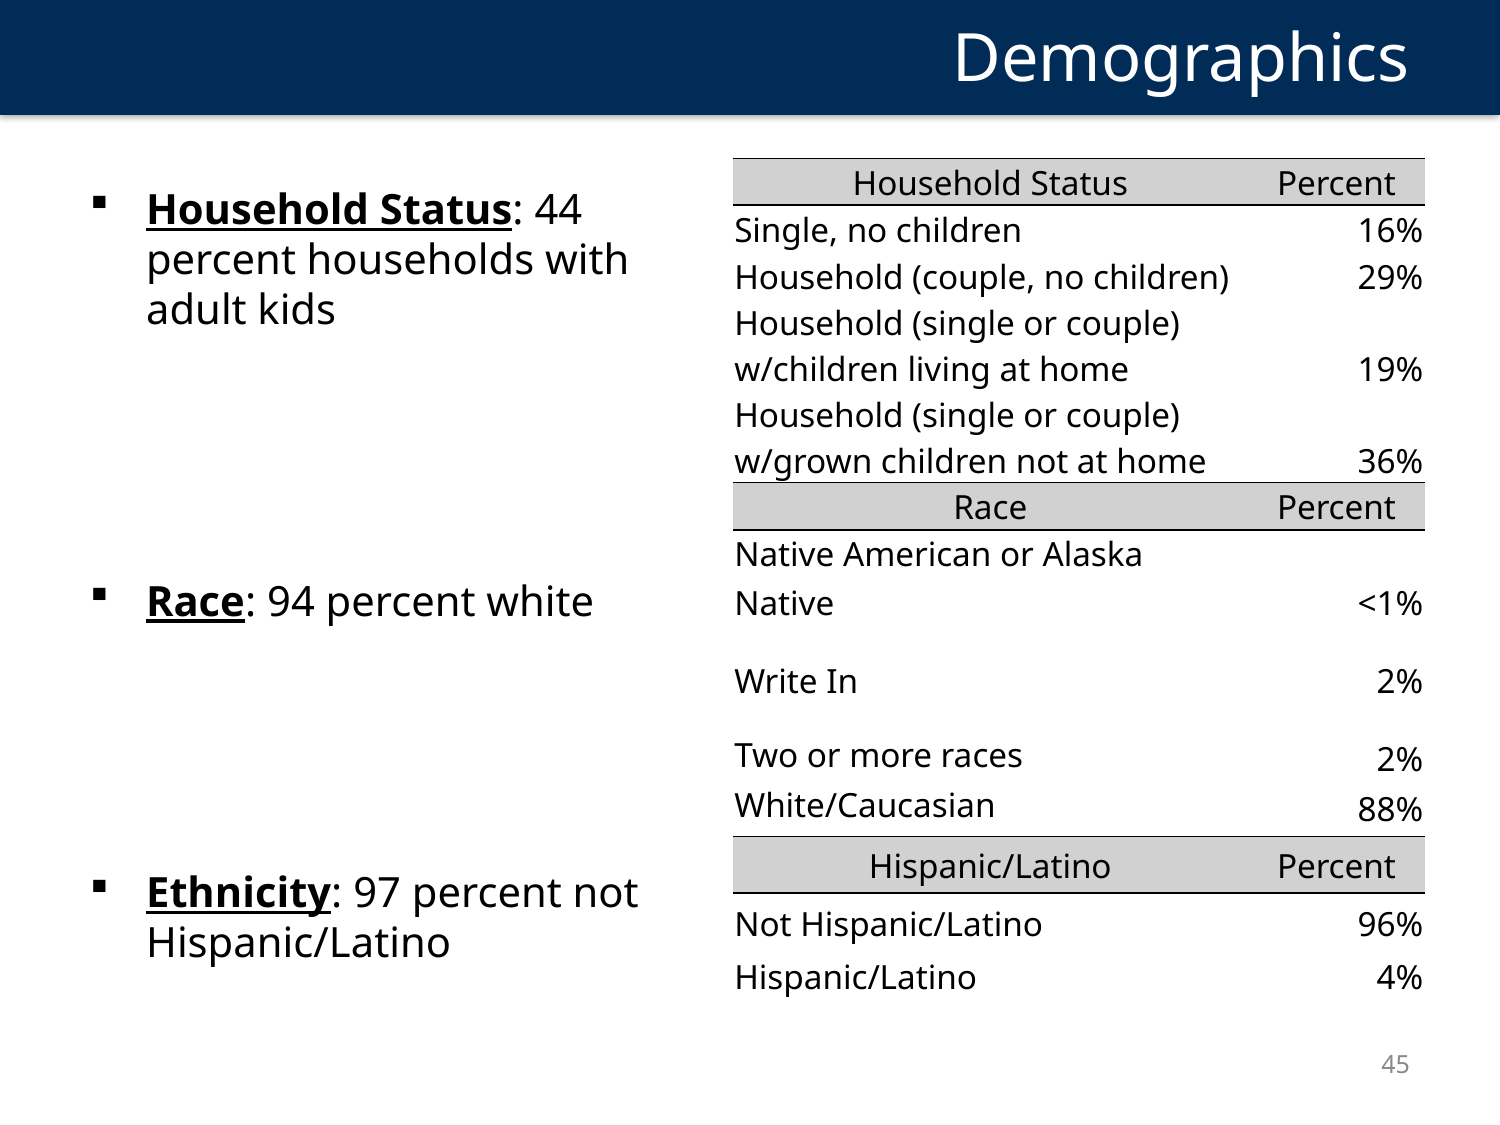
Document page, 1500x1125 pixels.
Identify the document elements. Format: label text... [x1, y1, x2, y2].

table_cell ﻿Two or more races [733, 703, 1248, 781]
table_cell <1% [1248, 531, 1425, 626]
slide_number 45 [1275, 1044, 1425, 1088]
table_cell Household (single or couple) w/children living at home [733, 299, 1248, 391]
list Household Status: 44 percent households with adult kids Race: 94 percent white Ethnicity: 97 percent not Hispanic/Latino [75, 175, 699, 1038]
table_cell 96% [1248, 894, 1425, 946]
table_cell ﻿Native American or Alaska Native [733, 531, 1248, 626]
table_cell 2% [1248, 626, 1425, 703]
table_header Household Status [733, 159, 1248, 204]
table_header Hispanic/Latino [733, 837, 1248, 892]
table_header Percent [1248, 837, 1425, 892]
table_cell Single, no children [733, 206, 1248, 252]
table_header Percent [1248, 159, 1425, 204]
table_cell 16% [1248, 206, 1425, 252]
subtitle Demographics [75, 7, 1425, 115]
table_cell 4% [1248, 946, 1425, 1000]
table_cell Write In [733, 626, 1248, 703]
table_cell ﻿White/Caucasian [733, 781, 1248, 831]
table_cell Household (single or couple) w/grown children not at home [733, 391, 1248, 482]
table_cell Hispanic/Latino [733, 946, 1248, 1000]
table_cell 36% [1248, 391, 1425, 482]
table_header Percent [1248, 483, 1425, 529]
table_header Race [733, 483, 1248, 529]
table_cell Not Hispanic/Latino [733, 894, 1248, 946]
table_cell 29% [1248, 252, 1425, 299]
table_cell 2% [1248, 703, 1425, 781]
table_cell 88% [1248, 781, 1425, 831]
table_cell 19% [1248, 299, 1425, 391]
table_cell Household (couple, no children) [733, 252, 1248, 299]
